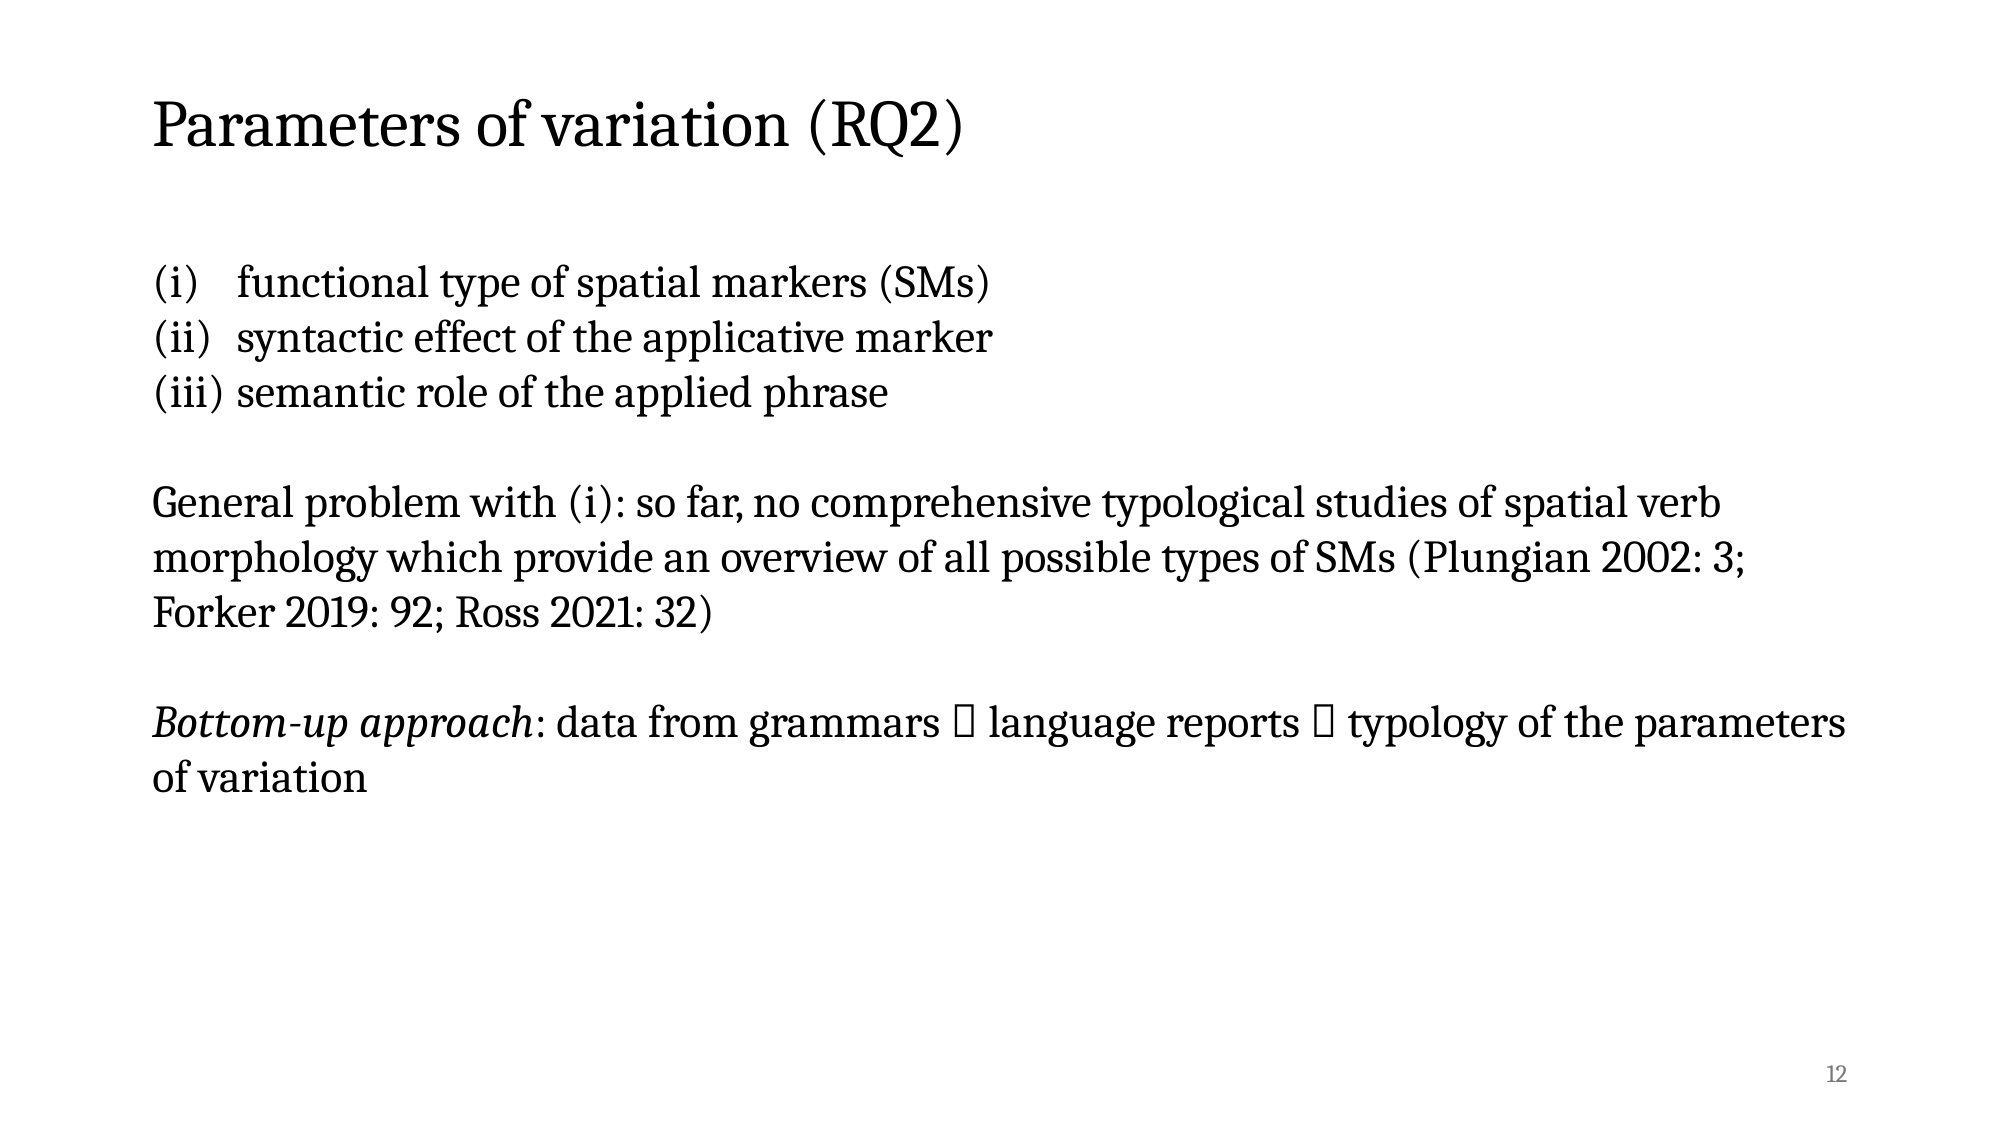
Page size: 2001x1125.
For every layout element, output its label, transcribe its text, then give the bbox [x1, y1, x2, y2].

list functional type of spatial markers (SMs) syntactic effect of the applicative marker semantic role of the applied phrase General problem with (i): so far, no comprehensive typological studies of spatial verb morphology which provide an overview of all possible types of SMs (Plungian 2002: 3; Forker 2019: 92; Ross 2021: 32) Bottom-up approach: data from grammars  language reports  typology of the parameters of variation [137, 188, 1863, 955]
slide_number 12 [1412, 1042, 1863, 1103]
title Parameters of variation (RQ2) [137, 59, 1863, 188]
